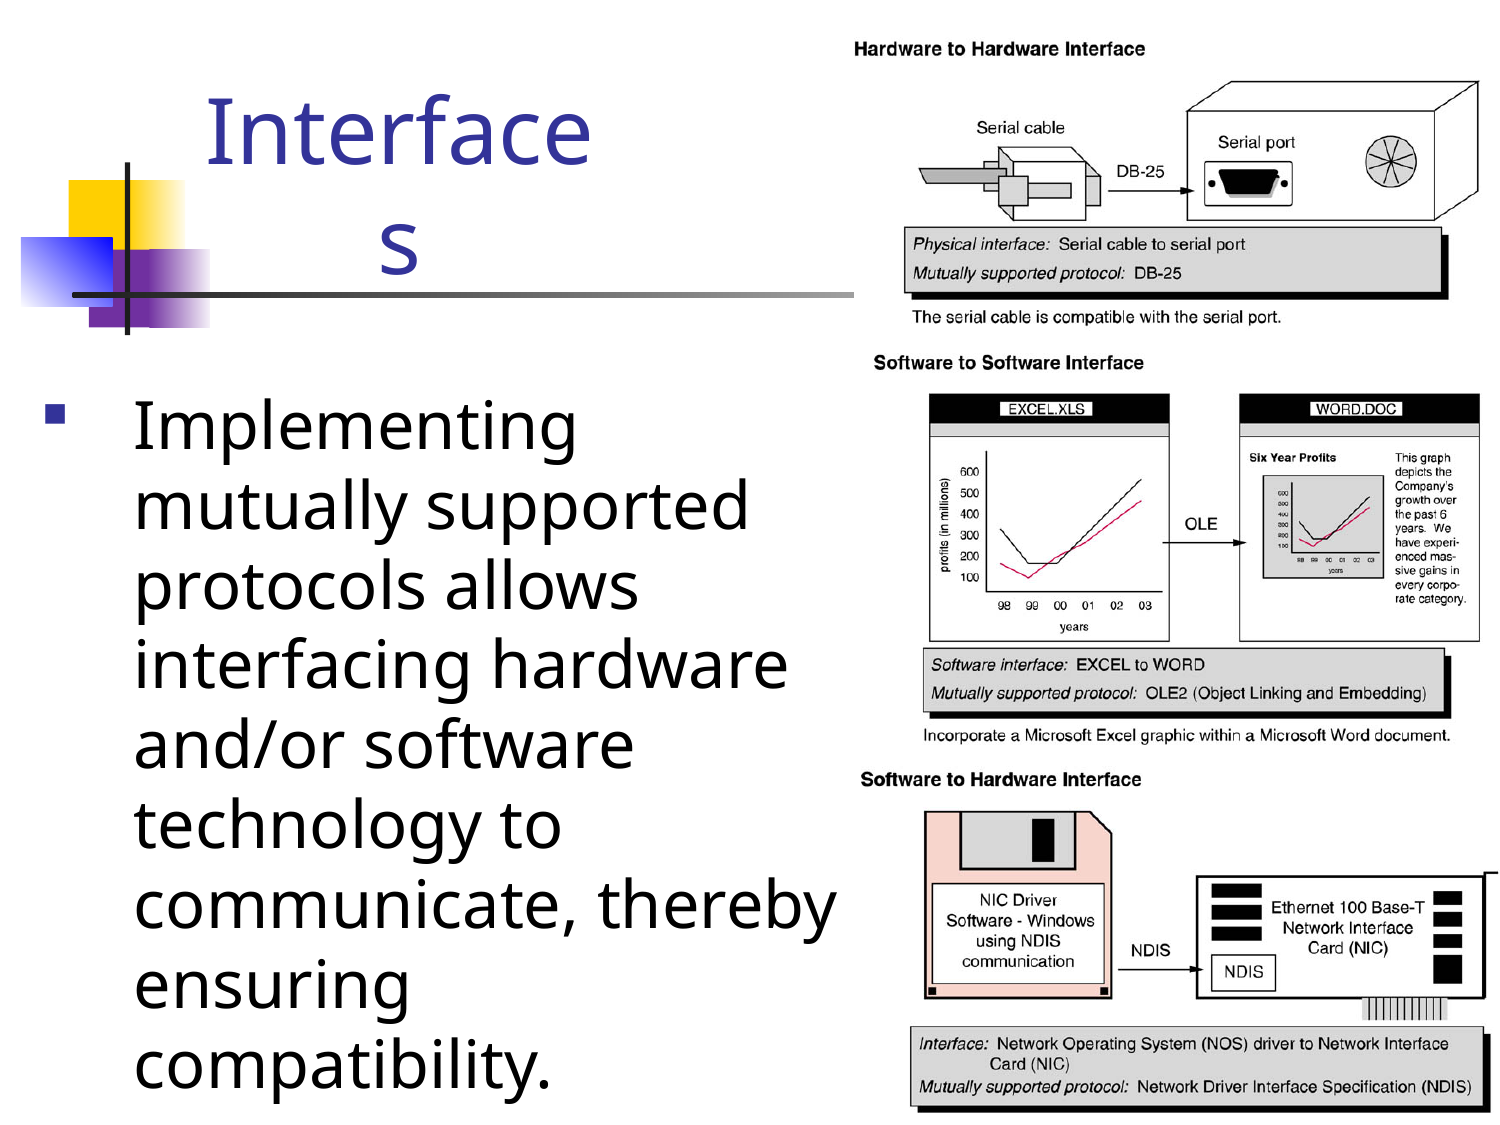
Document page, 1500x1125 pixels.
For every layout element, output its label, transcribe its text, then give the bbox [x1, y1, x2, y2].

title Interfaces [174, 112, 626, 301]
picture [854, 37, 1488, 338]
picture [874, 349, 1490, 755]
picture [861, 762, 1500, 1113]
list Implementing mutually supported protocols allows interfacing hardware and/or software technology to communicate, thereby ensuring compatibility. [24, 374, 863, 988]
